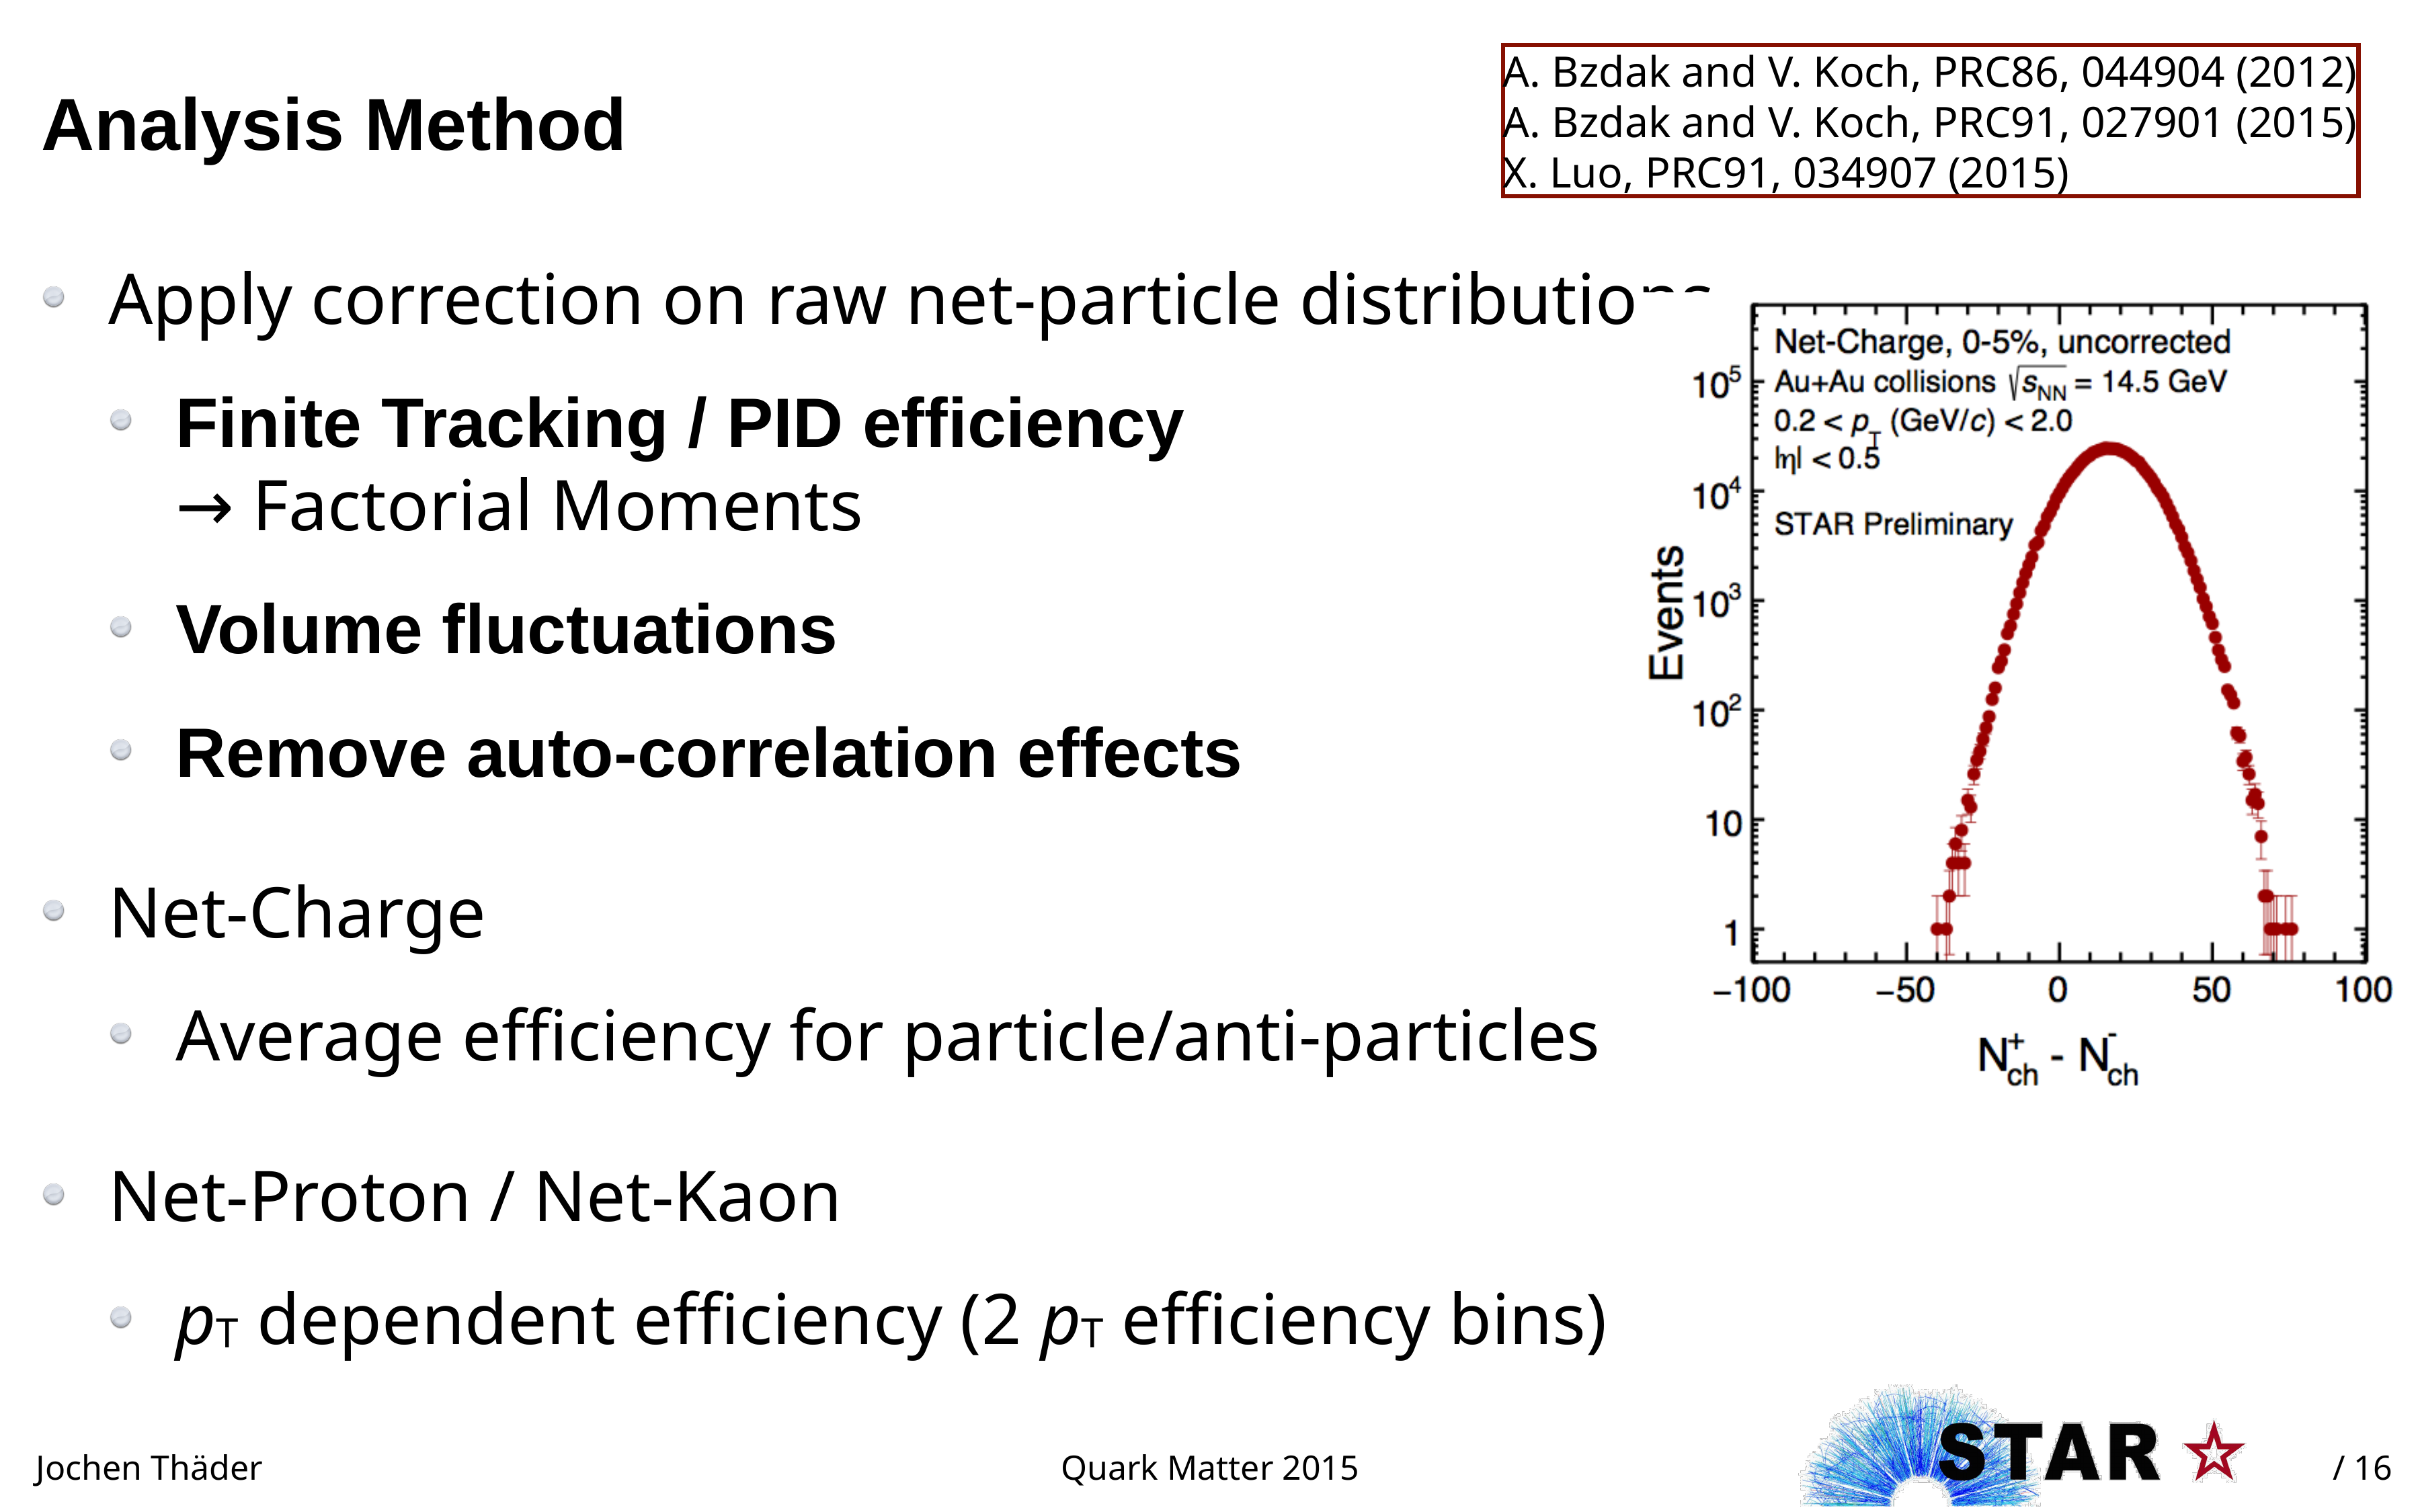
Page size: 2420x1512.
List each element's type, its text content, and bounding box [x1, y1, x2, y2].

picture [108, 614, 133, 638]
picture [108, 737, 133, 761]
picture [41, 1181, 66, 1206]
title Analysis Method [41, 38, 2379, 204]
picture [108, 1020, 133, 1045]
list Apply correction on raw net-particle distributions Finite Tracking / PID efficiency → Factorial Moments Volume fluctuations Remove auto-correlation effects Net-Charge Average efficiency for particle/anti-particles Net-Proton / Net-Kaon pT dependent efficiency (2 pT efficiency bins) [41, 254, 2367, 1390]
picture [41, 897, 66, 922]
picture [41, 284, 66, 308]
slide_number [2267, 1441, 2345, 1493]
picture [1634, 292, 2416, 1101]
picture [108, 1304, 133, 1329]
picture [108, 407, 133, 431]
picture [1796, 1390, 2255, 1507]
